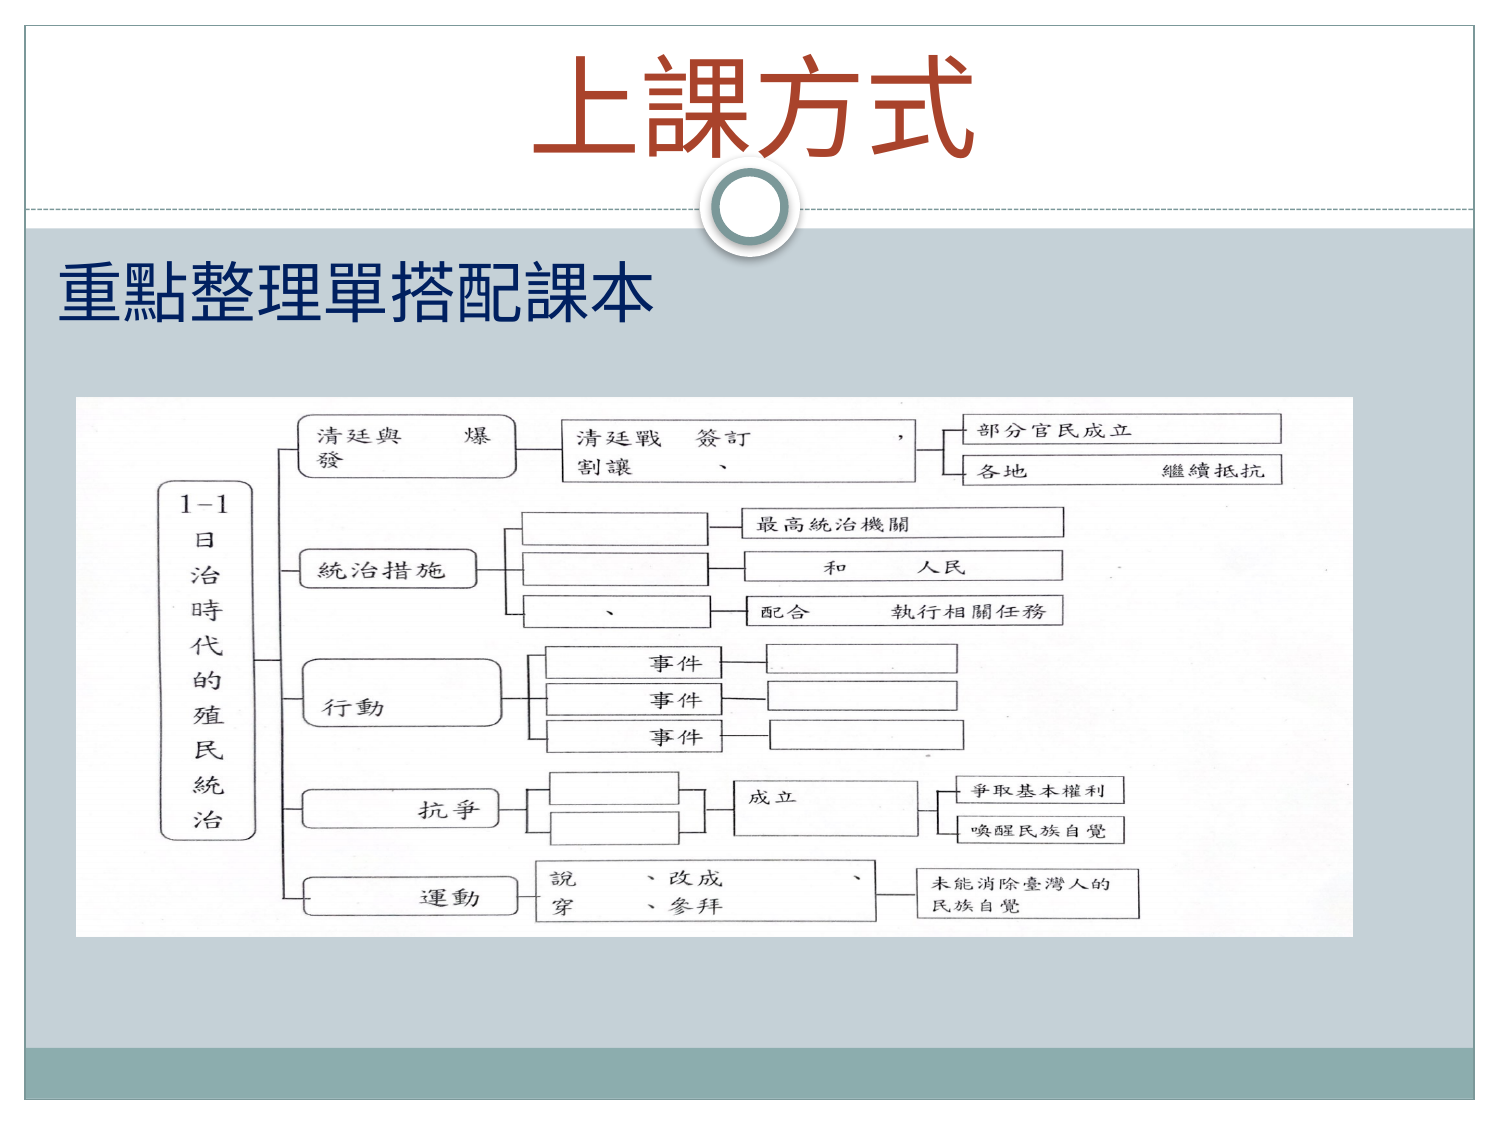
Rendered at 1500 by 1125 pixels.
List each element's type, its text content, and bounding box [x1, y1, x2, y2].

title 上課方式 [53, 54, 1454, 179]
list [76, 396, 1353, 937]
text_box 重點整理單搭配課本 [41, 243, 739, 339]
